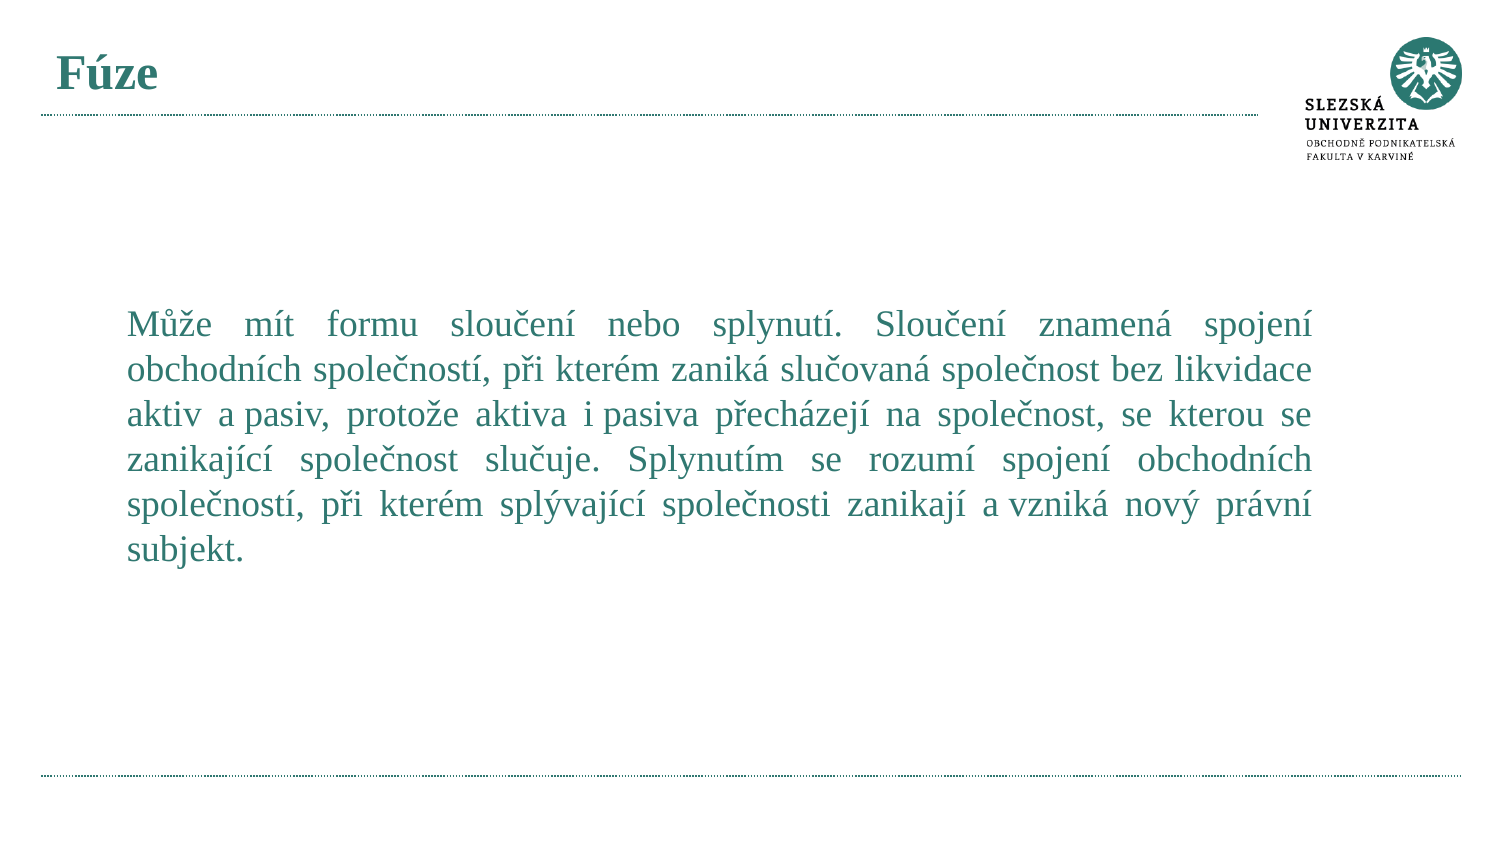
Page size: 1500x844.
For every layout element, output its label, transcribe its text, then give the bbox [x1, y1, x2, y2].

picture [1305, 37, 1462, 160]
text_box Může mít formu sloučení nebo splynutí. Sloučení znamená spojení obchodních společností, při kterém zaniká slučovaná společnost bez likvidace aktiv a pasiv, protože aktiva i pasiva přecházejí na společnost, se kterou se zanikající společnost slučuje. Splynutím se rozumí spojení obchodních společností, při kterém splývající společnosti zanikají a vzniká nový právní subjekt. [112, 291, 1329, 577]
title Fúze [41, 32, 786, 116]
